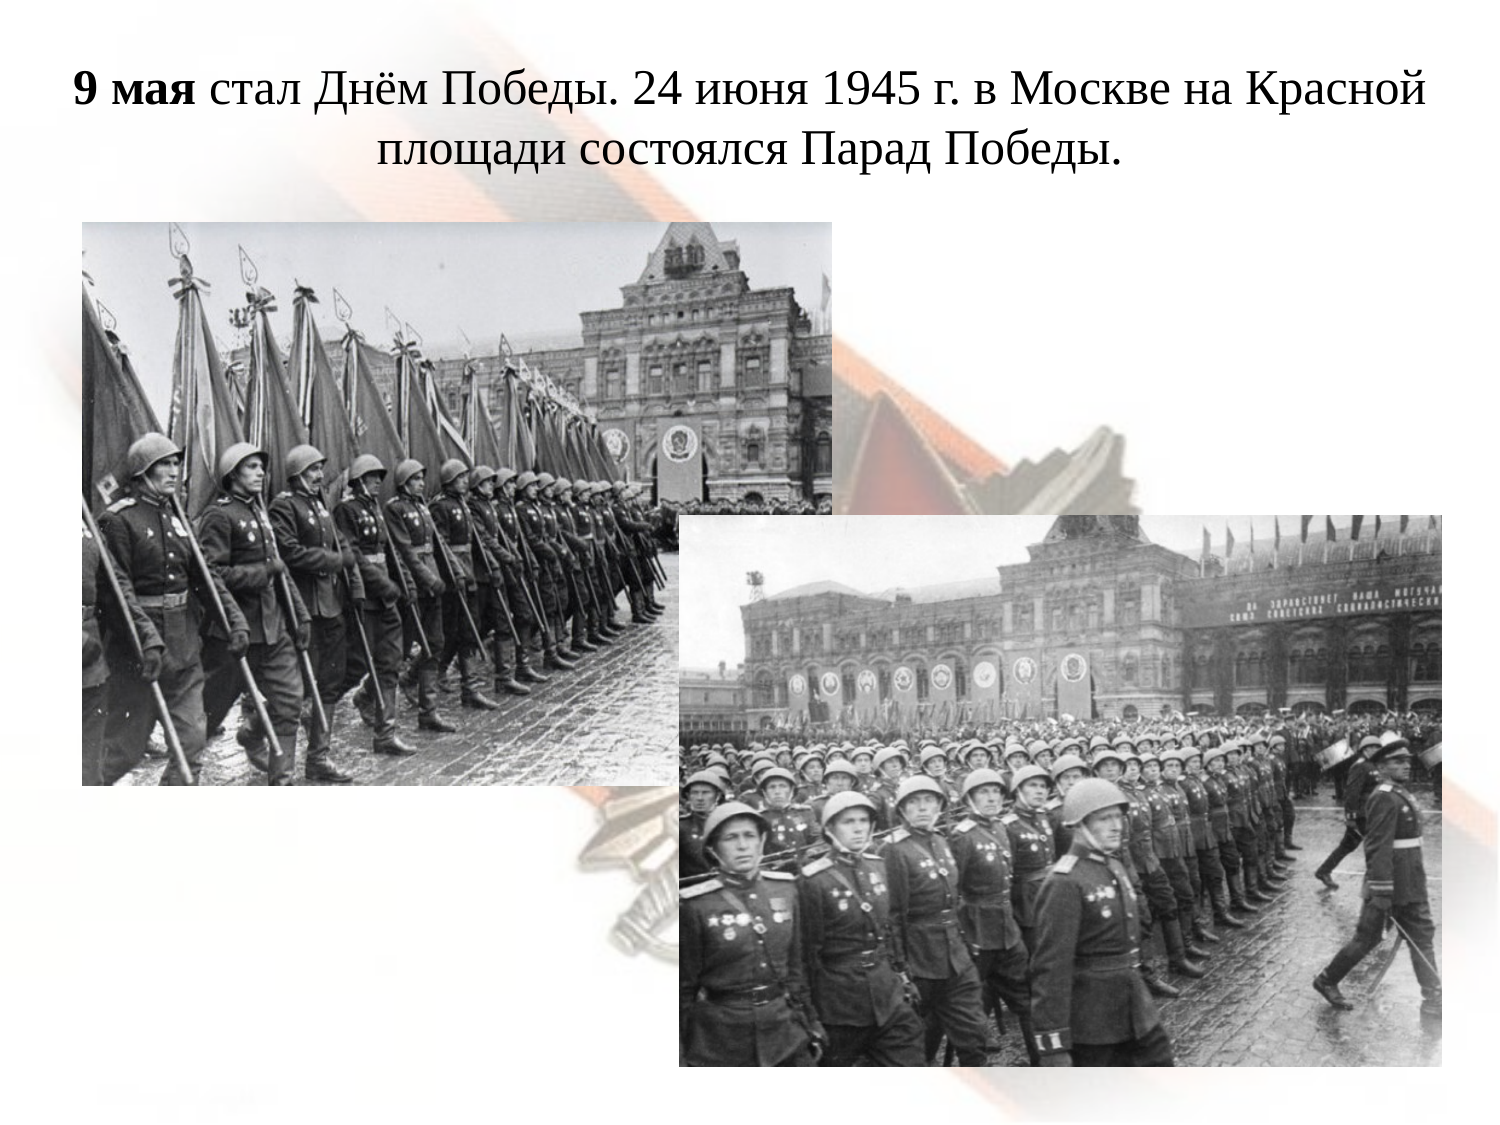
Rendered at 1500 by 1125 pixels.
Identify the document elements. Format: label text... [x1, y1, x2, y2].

picture [81, 222, 1442, 1067]
text_box 9 мая стал Днём Победы. 24 июня 1945 г. в Москве на Красной площади состоялся Парад Победы. [58, 46, 1442, 182]
